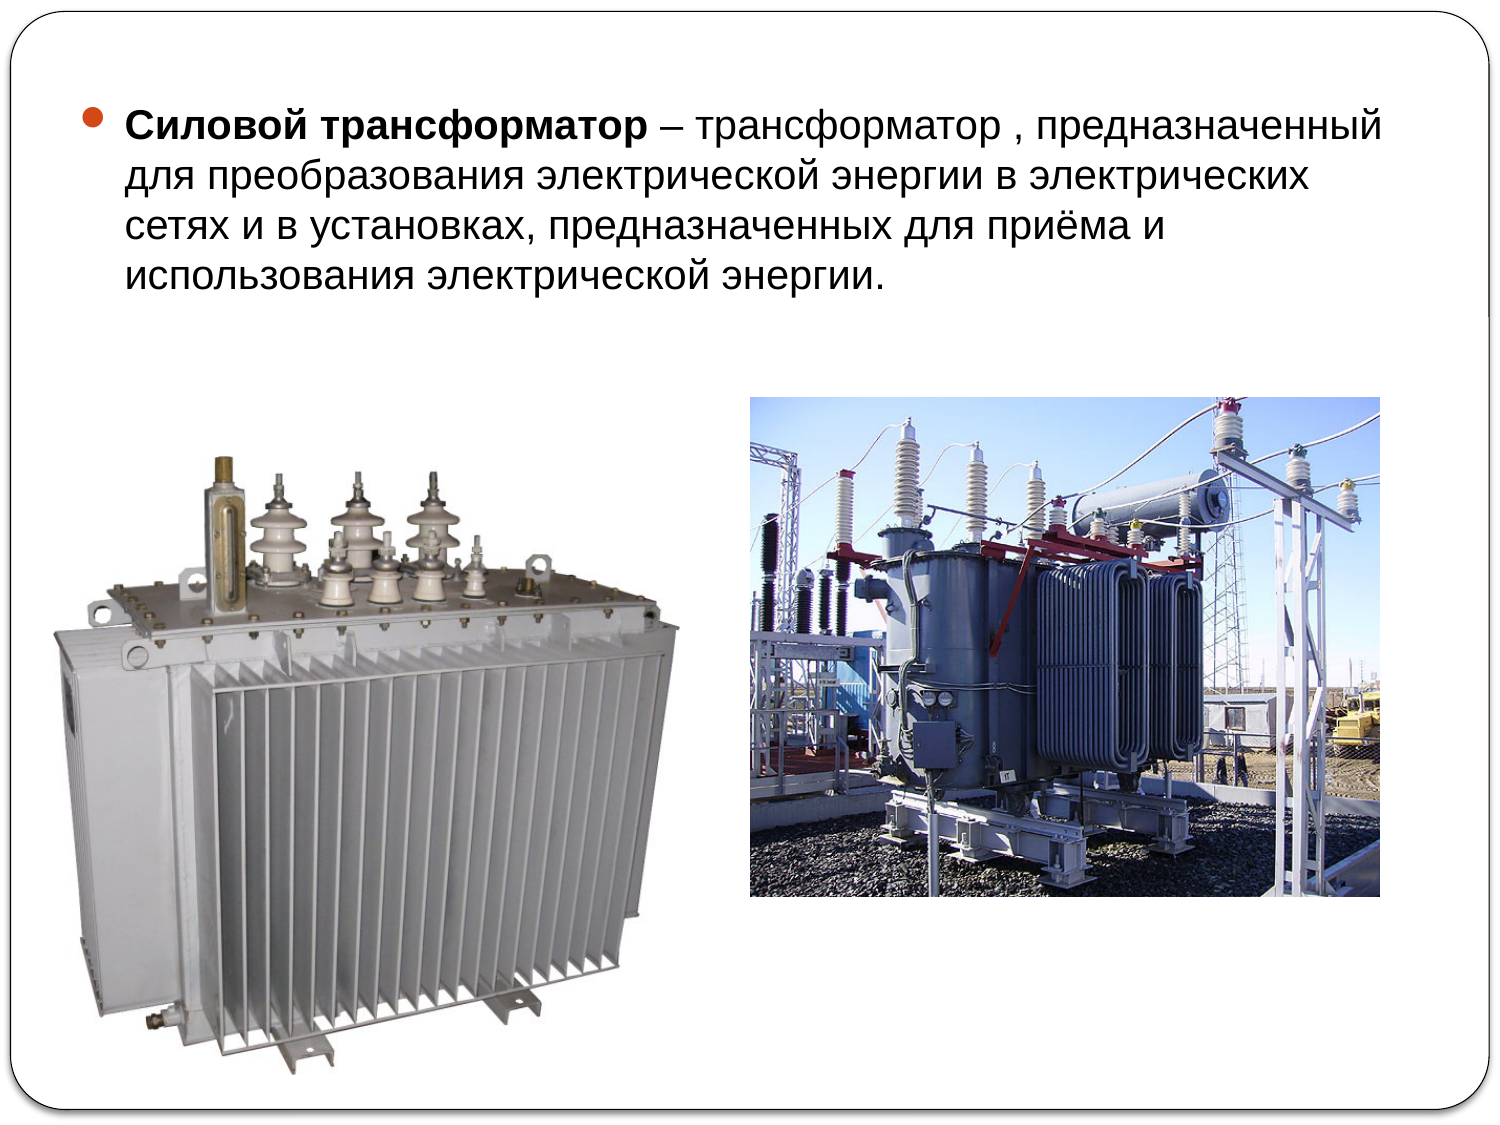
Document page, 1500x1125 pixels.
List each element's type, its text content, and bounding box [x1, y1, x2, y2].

picture [52, 455, 680, 1076]
list Силовой трансформатор – трансформатор , предназначенный для преобразования электрической энергии в электрических сетях и в установках, предназначенных для приёма и использования электрической энергии. [64, 90, 1415, 833]
picture [749, 396, 1380, 897]
